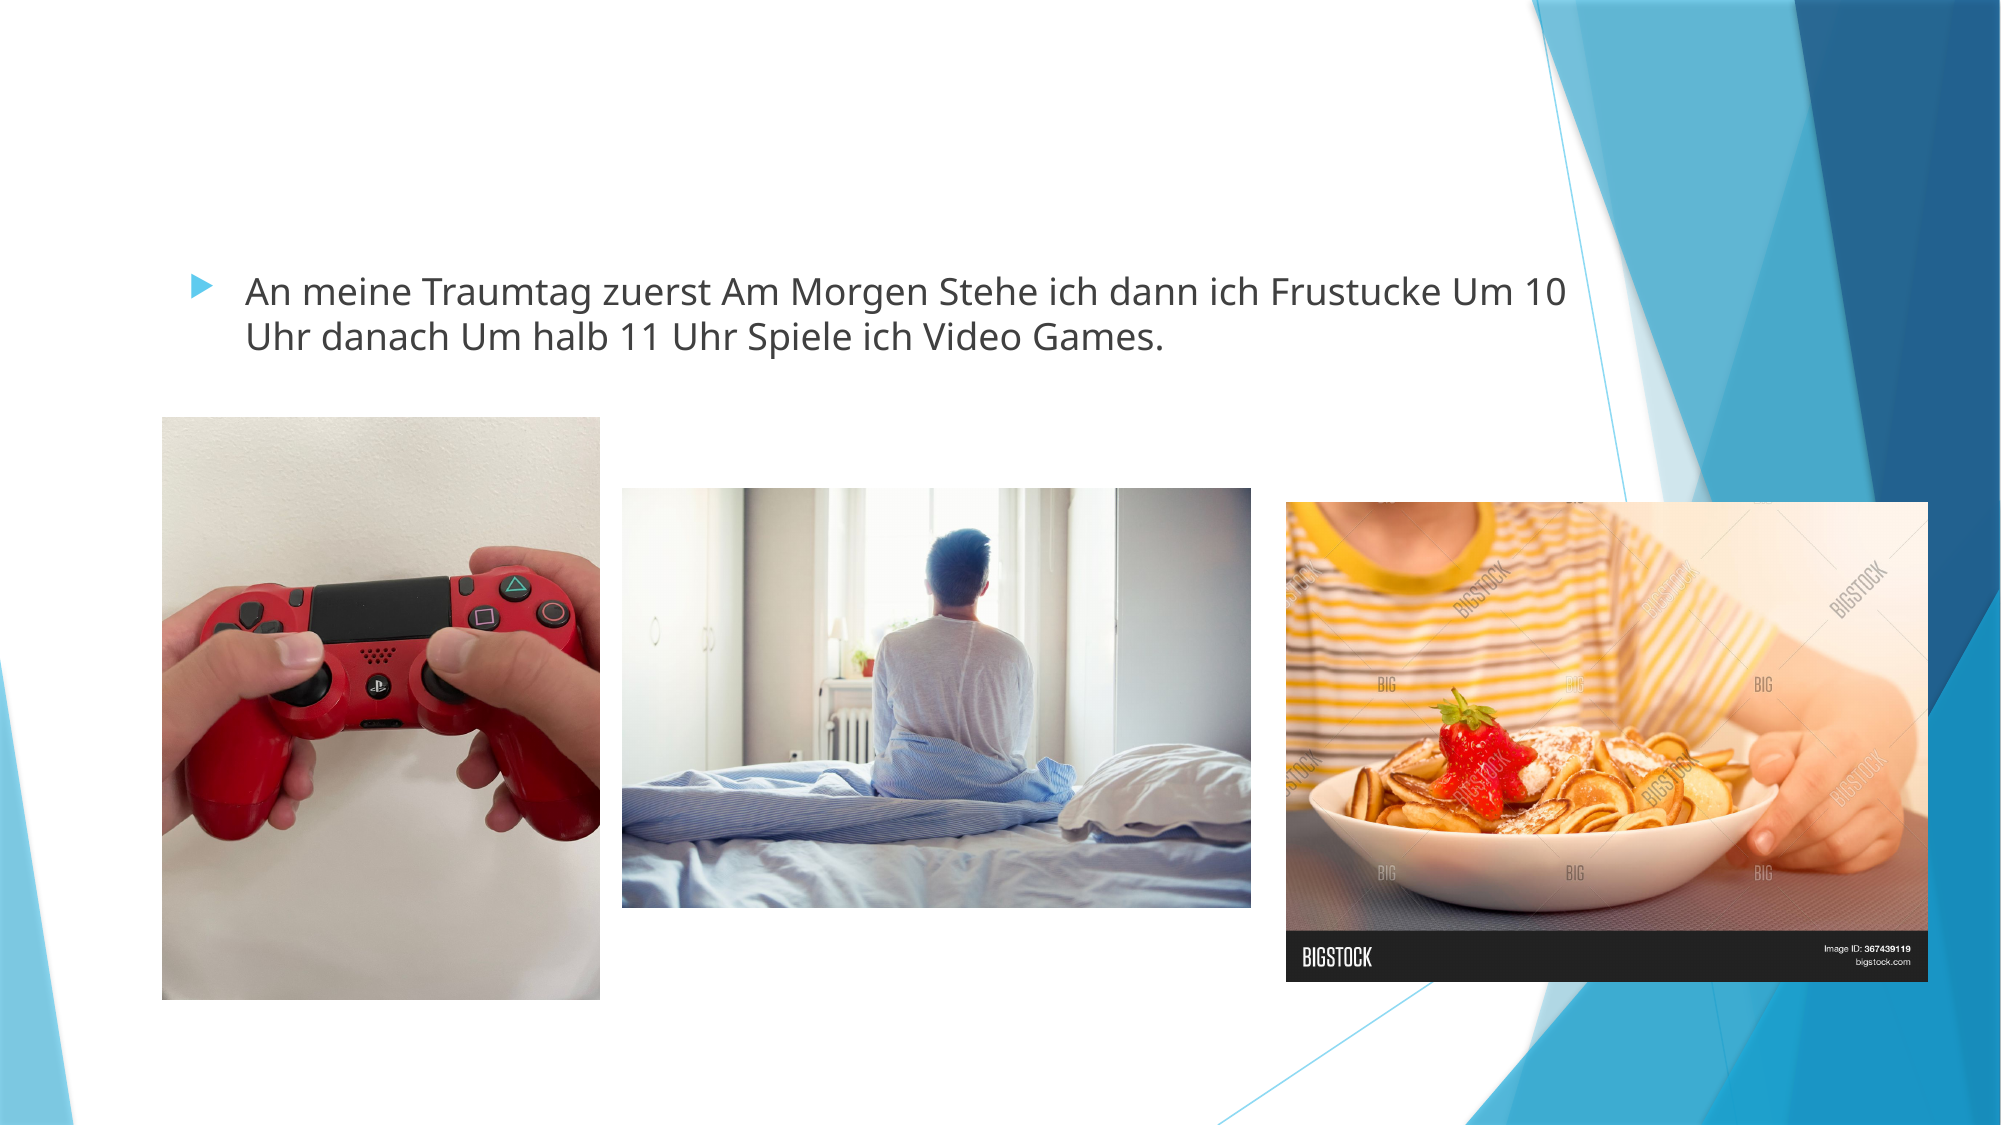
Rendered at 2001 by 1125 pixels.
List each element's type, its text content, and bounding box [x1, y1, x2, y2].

picture [1286, 502, 1929, 983]
list An meine Traumtag zuerst Am Morgen Stehe ich dann ich Frustucke Um 10 Uhr danach Um halb 11 Uhr Spiele ich Video Games. [173, 259, 1584, 897]
picture [622, 488, 1252, 909]
picture [162, 417, 600, 1001]
